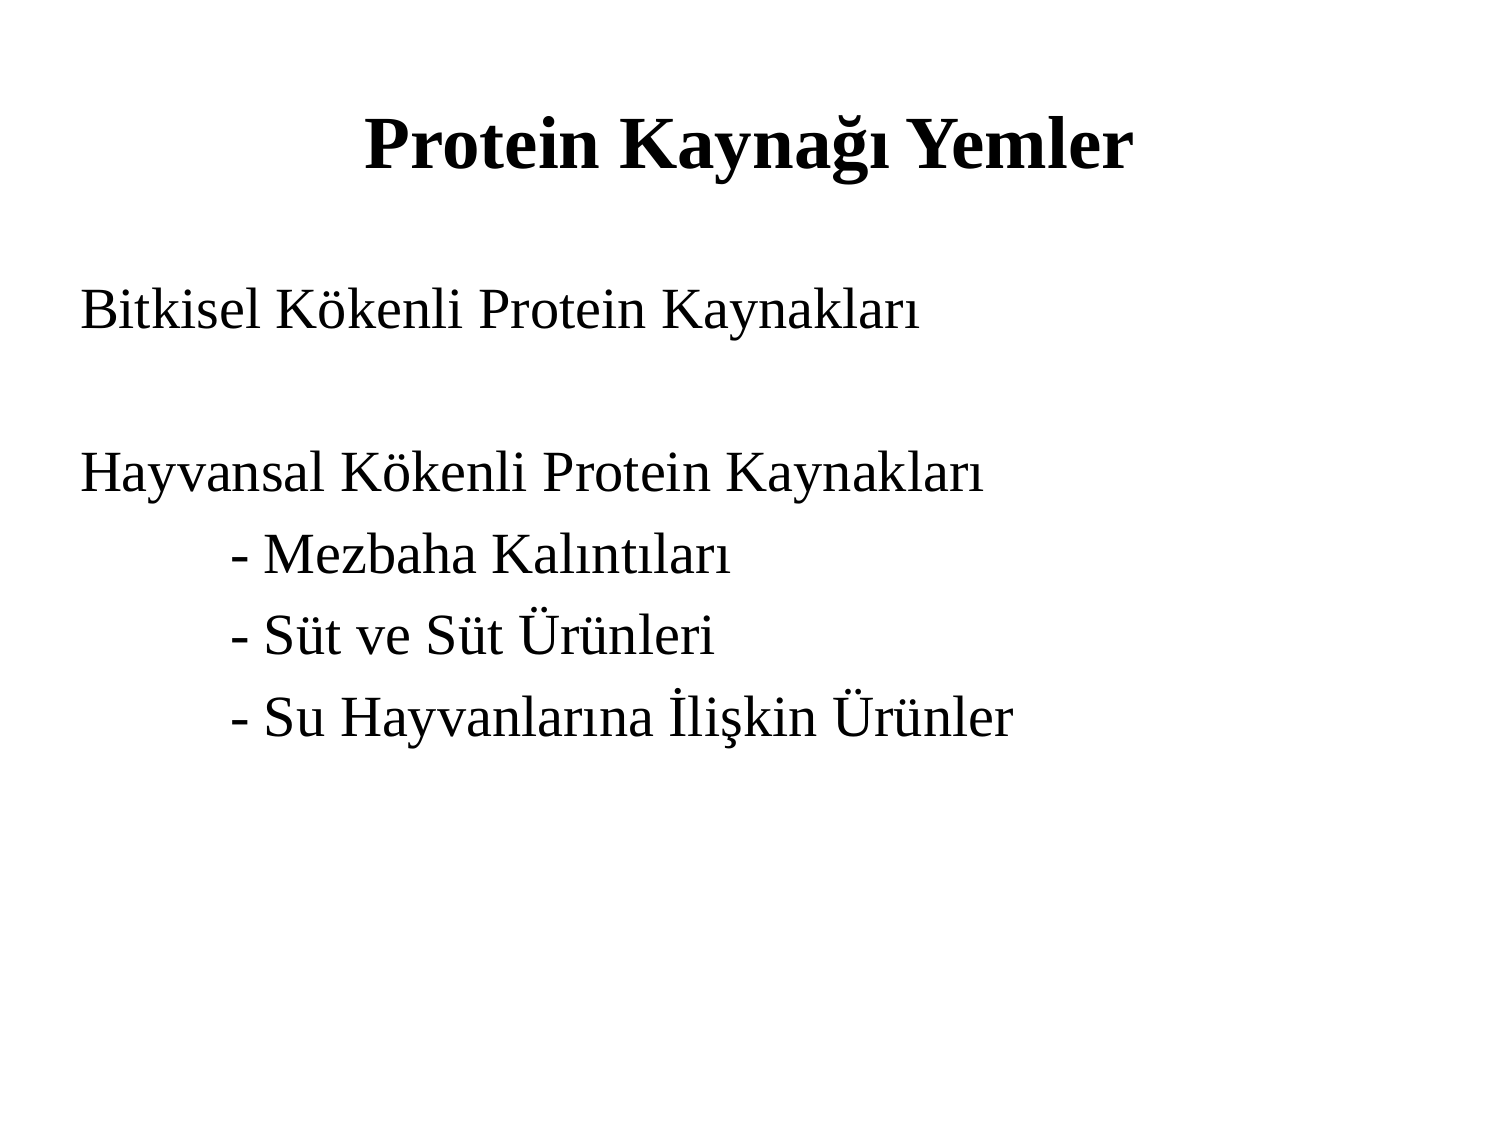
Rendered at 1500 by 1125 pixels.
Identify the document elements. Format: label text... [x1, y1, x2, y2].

title Protein Kaynağı Yemler [0, 45, 1500, 233]
list Bitkisel Kökenli Protein Kaynakları Hayvansal Kökenli Protein Kaynakları - Mezbaha Kalıntıları - Süt ve Süt Ürünleri - Su Hayvanlarına İlişkin Ürünler [64, 262, 1436, 1125]
